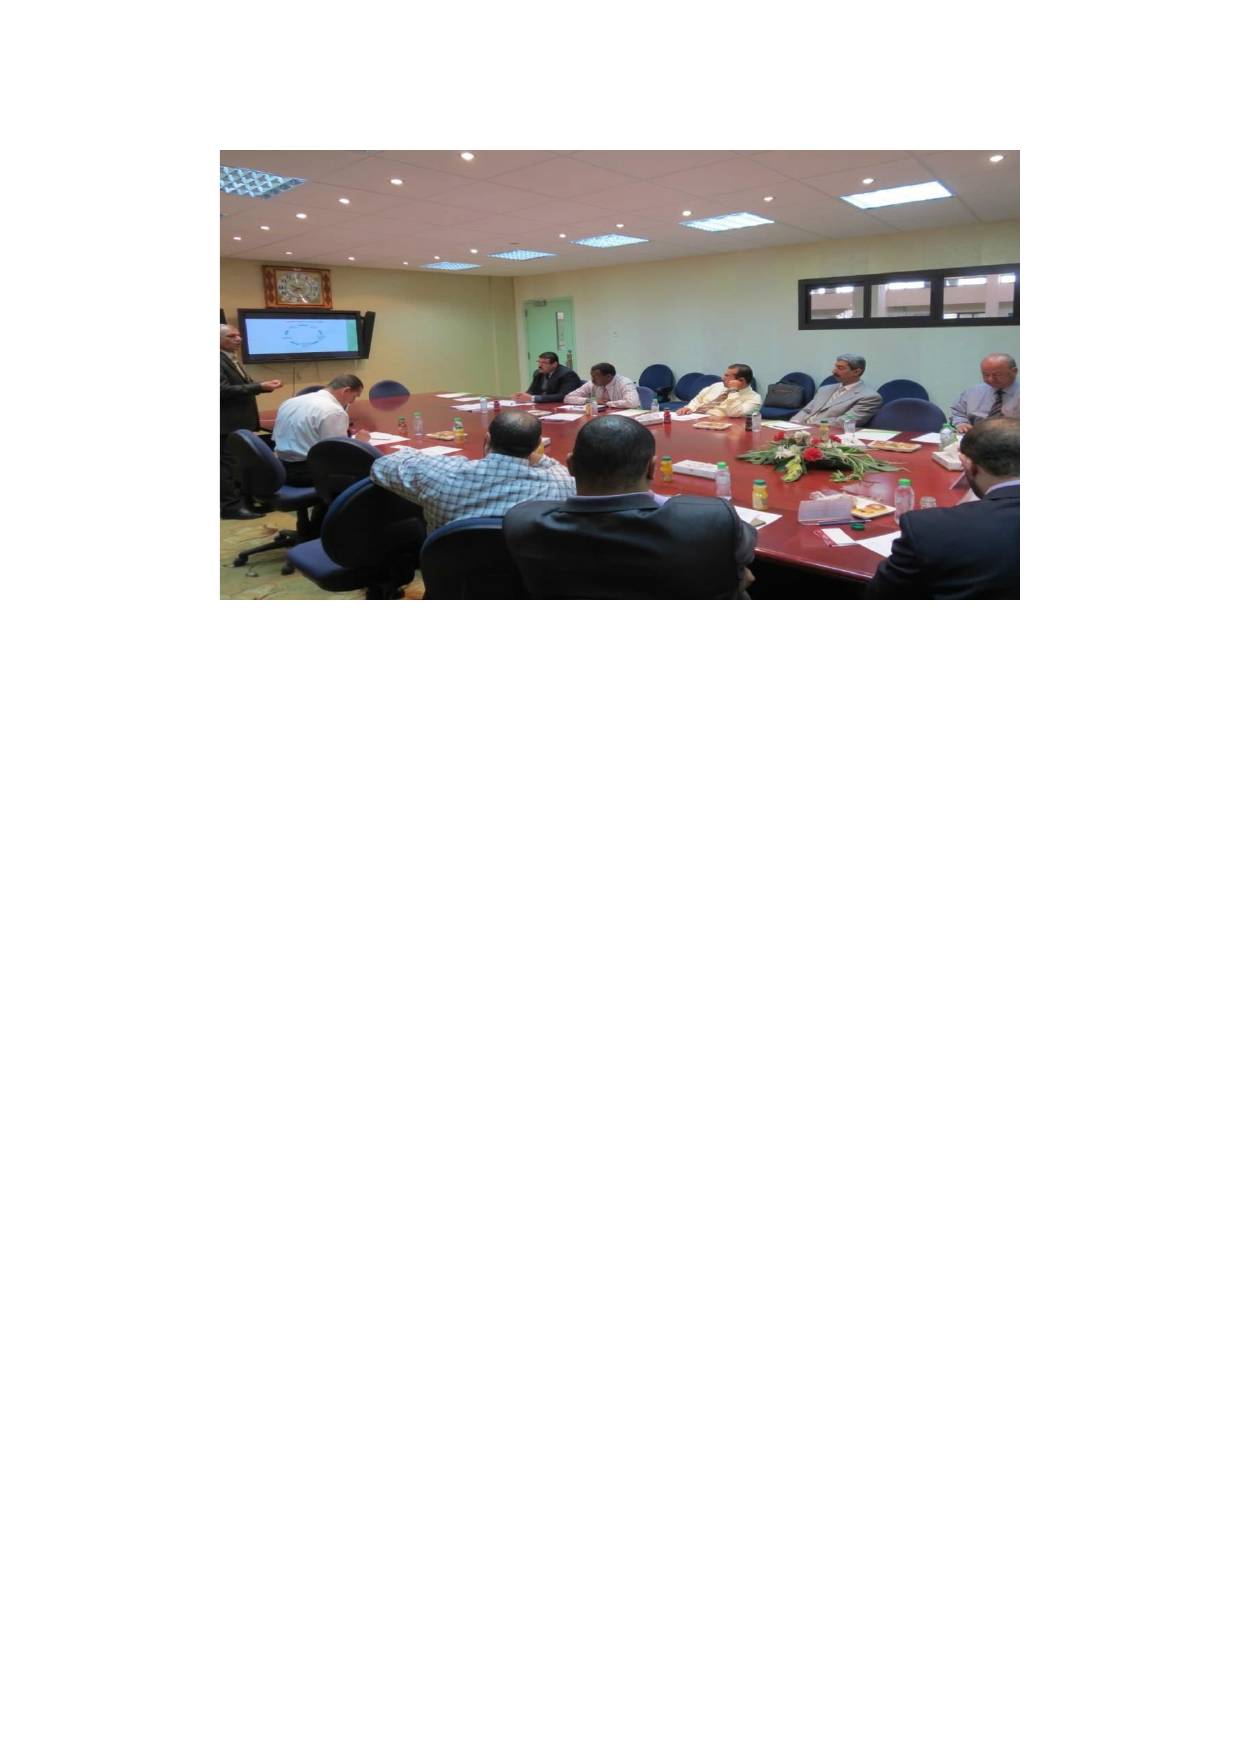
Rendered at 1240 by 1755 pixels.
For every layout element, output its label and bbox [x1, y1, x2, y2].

text_box [219, 150, 1021, 600]
